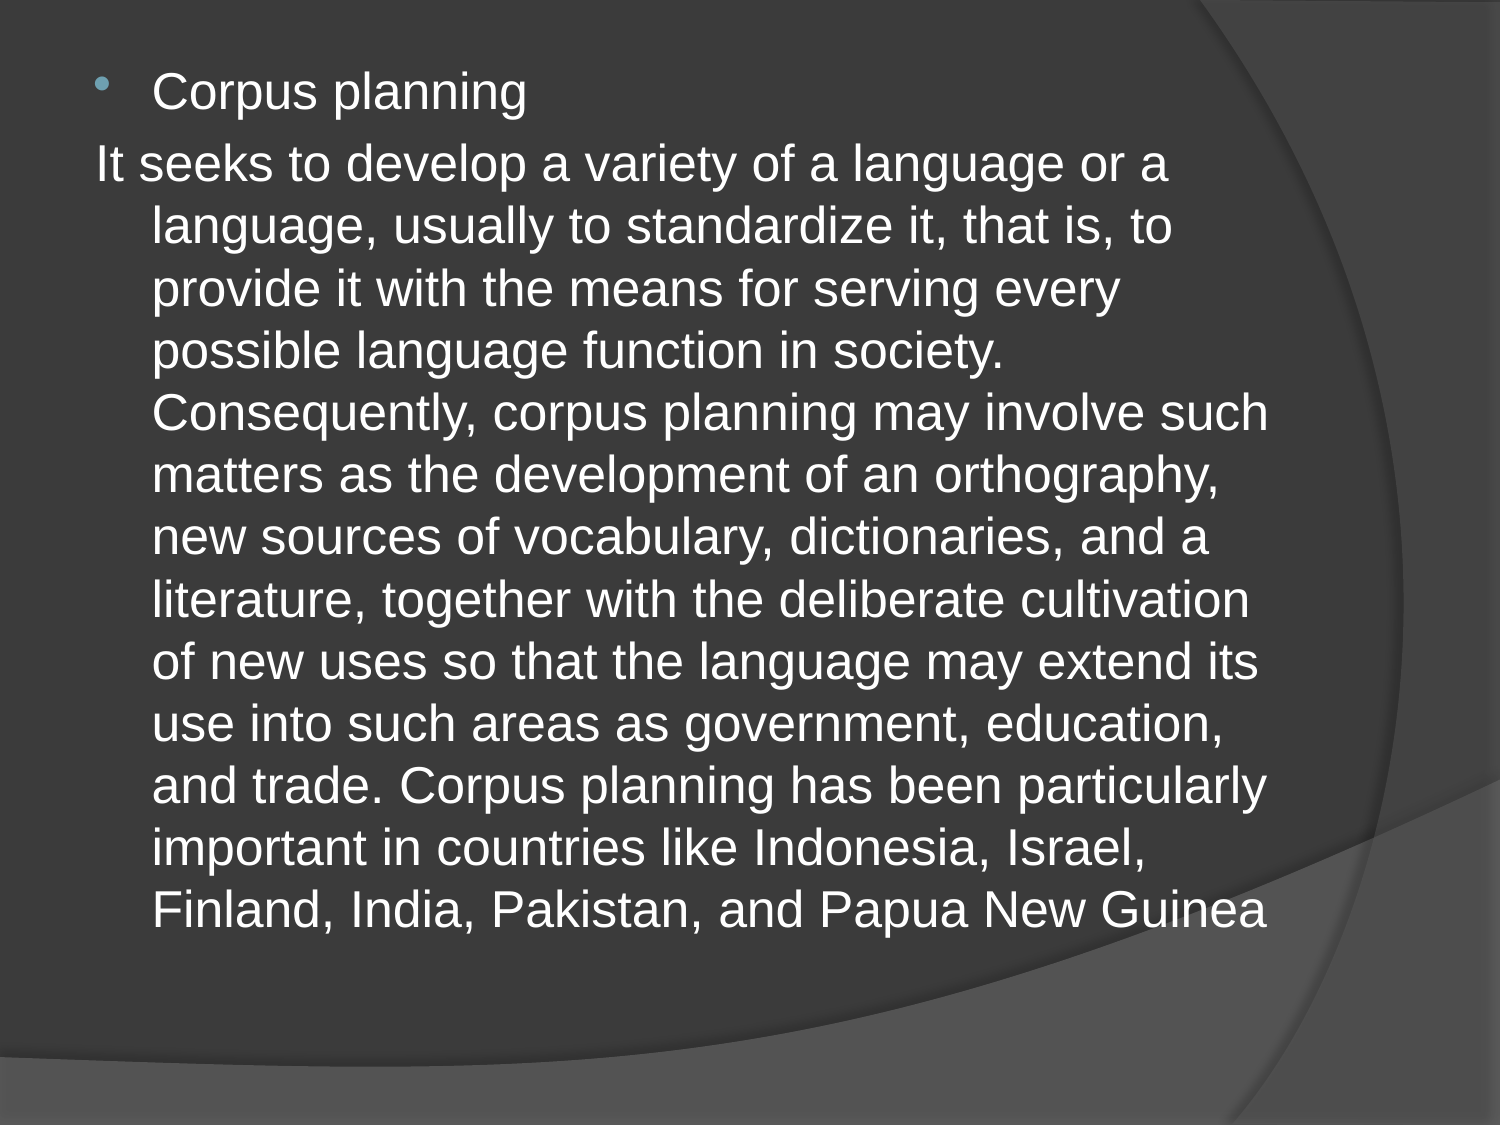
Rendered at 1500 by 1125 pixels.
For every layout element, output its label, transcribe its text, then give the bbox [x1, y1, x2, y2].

list Corpus planning It seeks to develop a variety of a language or a language, usually to standardize it, that is, to provide it with the means for serving every possible language function in society. Consequently, corpus planning may involve such matters as the development of an orthography, new sources of vocabulary, dictionaries, and a literature, together with the deliberate cultivation of new uses so that the language may extend its use into such areas as government, education, and trade. Corpus planning has been particularly important in countries like Indonesia, Israel, Finland, India, Pakistan, and Papua New Guinea [75, 50, 1300, 1005]
